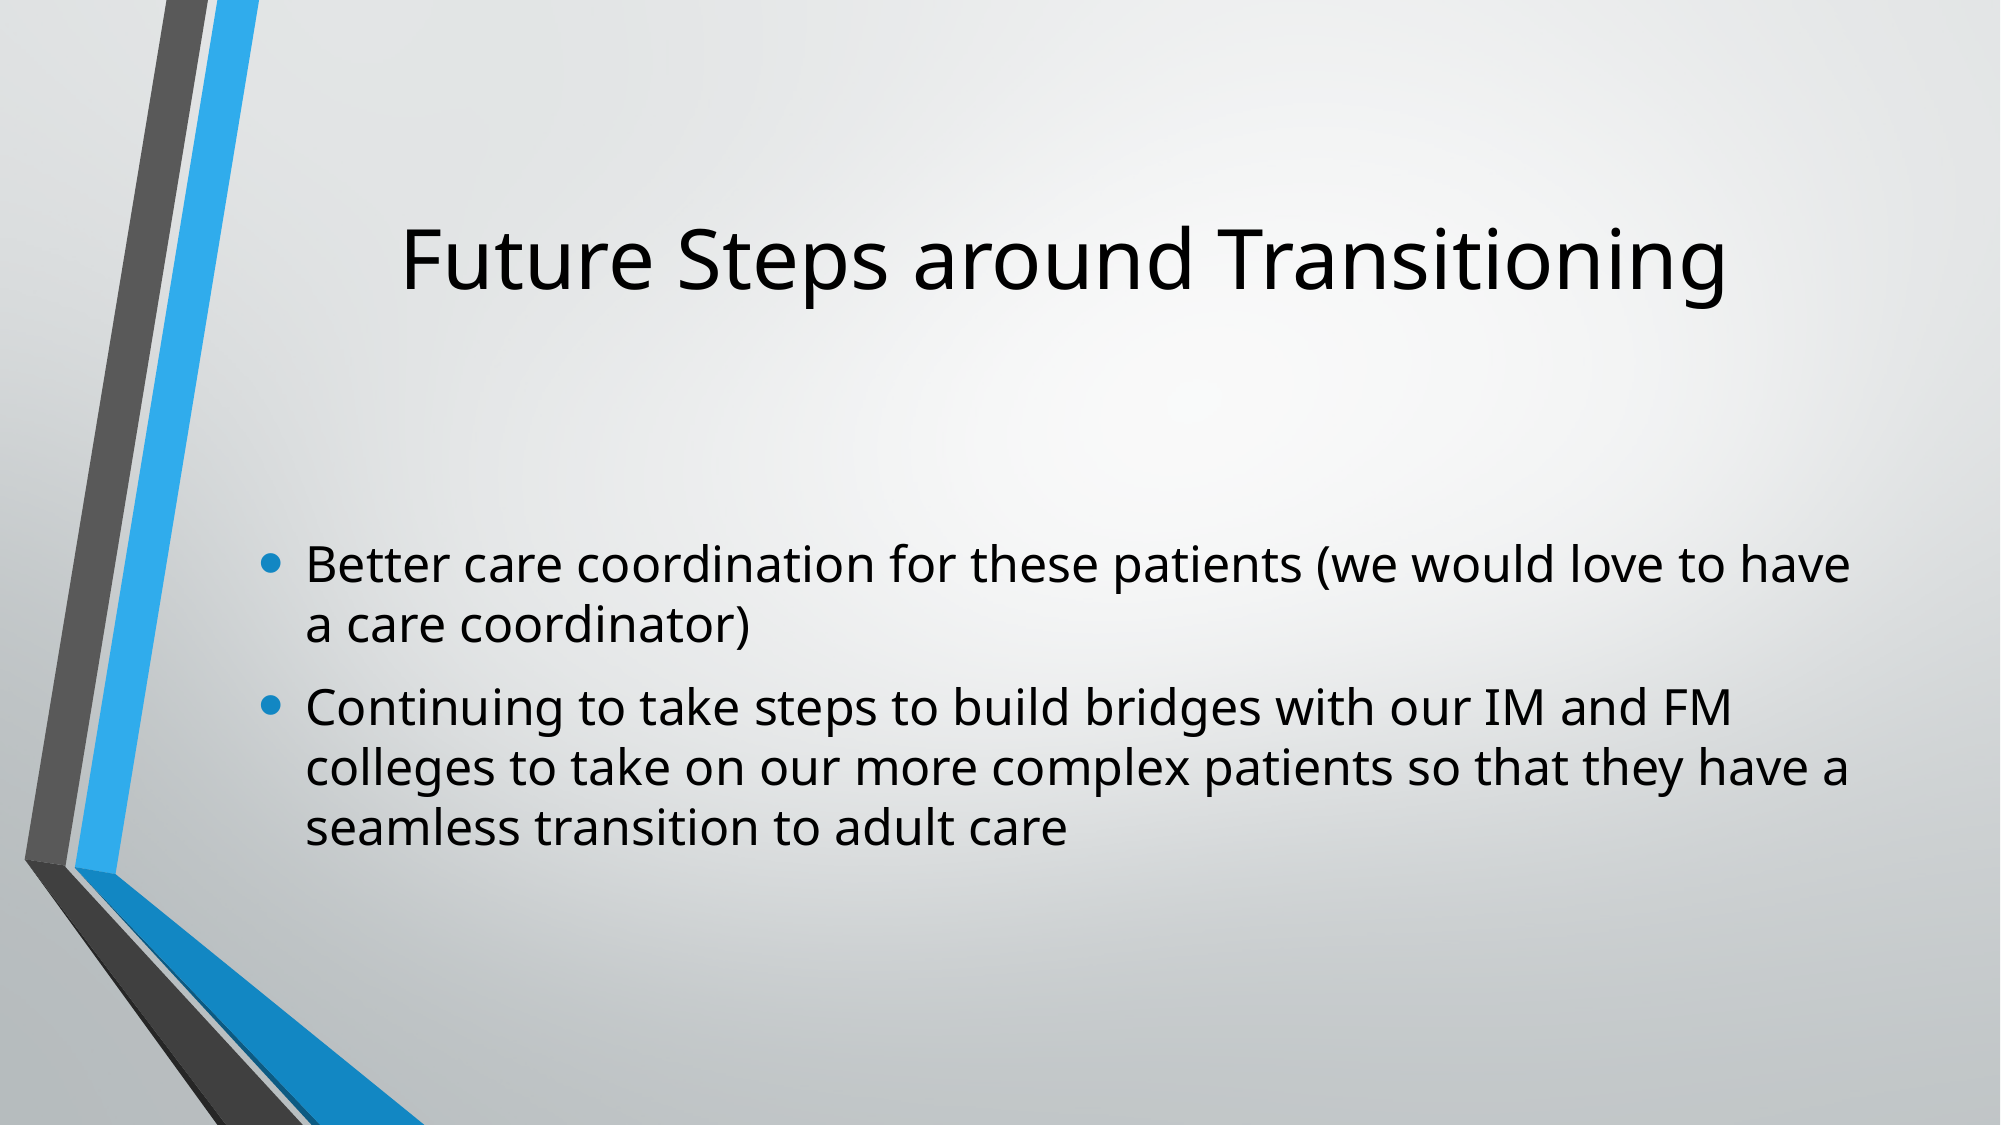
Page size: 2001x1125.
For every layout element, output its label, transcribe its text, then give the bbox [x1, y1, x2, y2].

list Better care coordination for these patients (we would love to have a care coordinator) Continuing to take steps to build bridges with our IM and FM colleges to take on our more complex patients so that they have a seamless transition to adult care [243, 437, 1887, 950]
title Future Steps around Transitioning [243, 112, 1887, 400]
